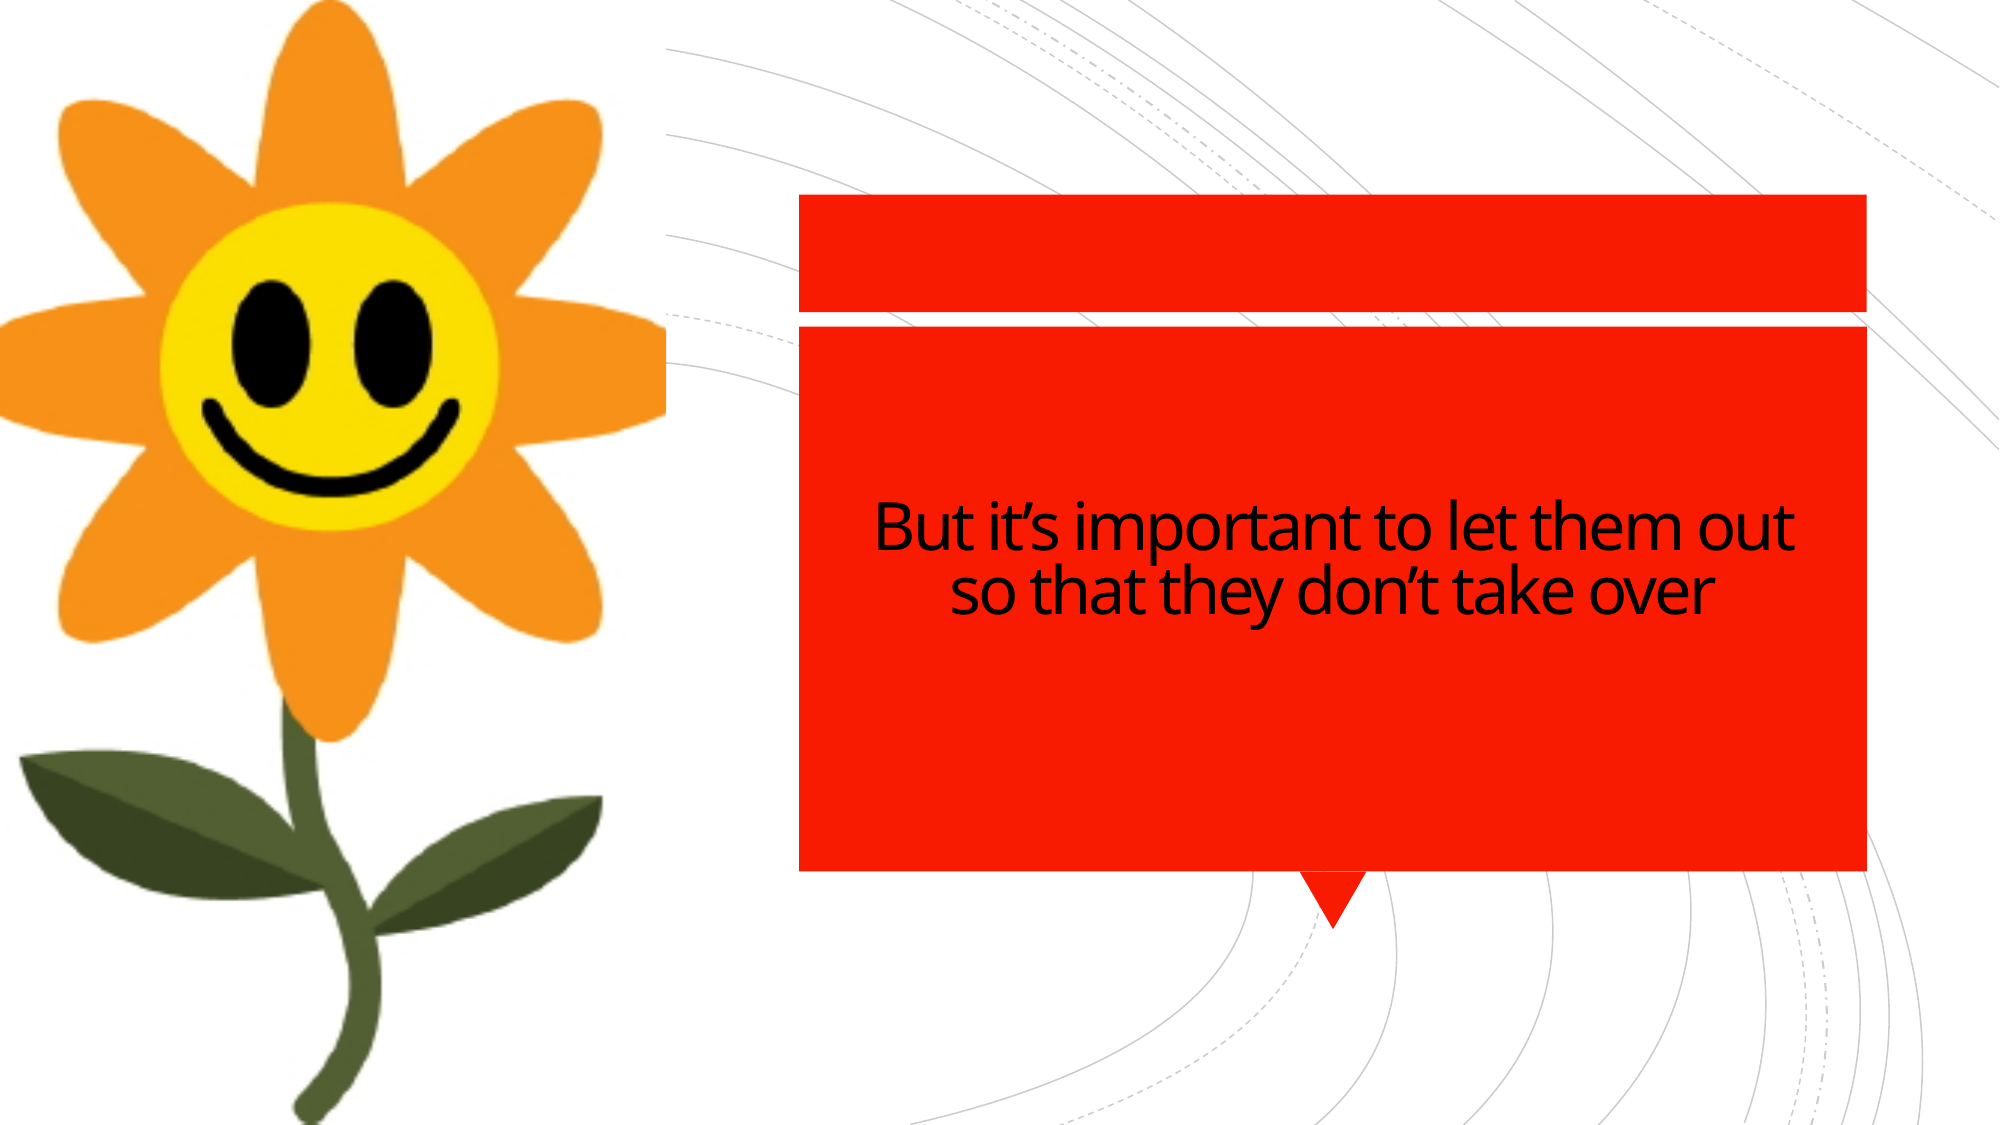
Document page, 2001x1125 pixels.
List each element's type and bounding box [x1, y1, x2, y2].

text_box [798, 194, 1868, 930]
text_box [667, 0, 2000, 1125]
picture [0, 0, 667, 1125]
